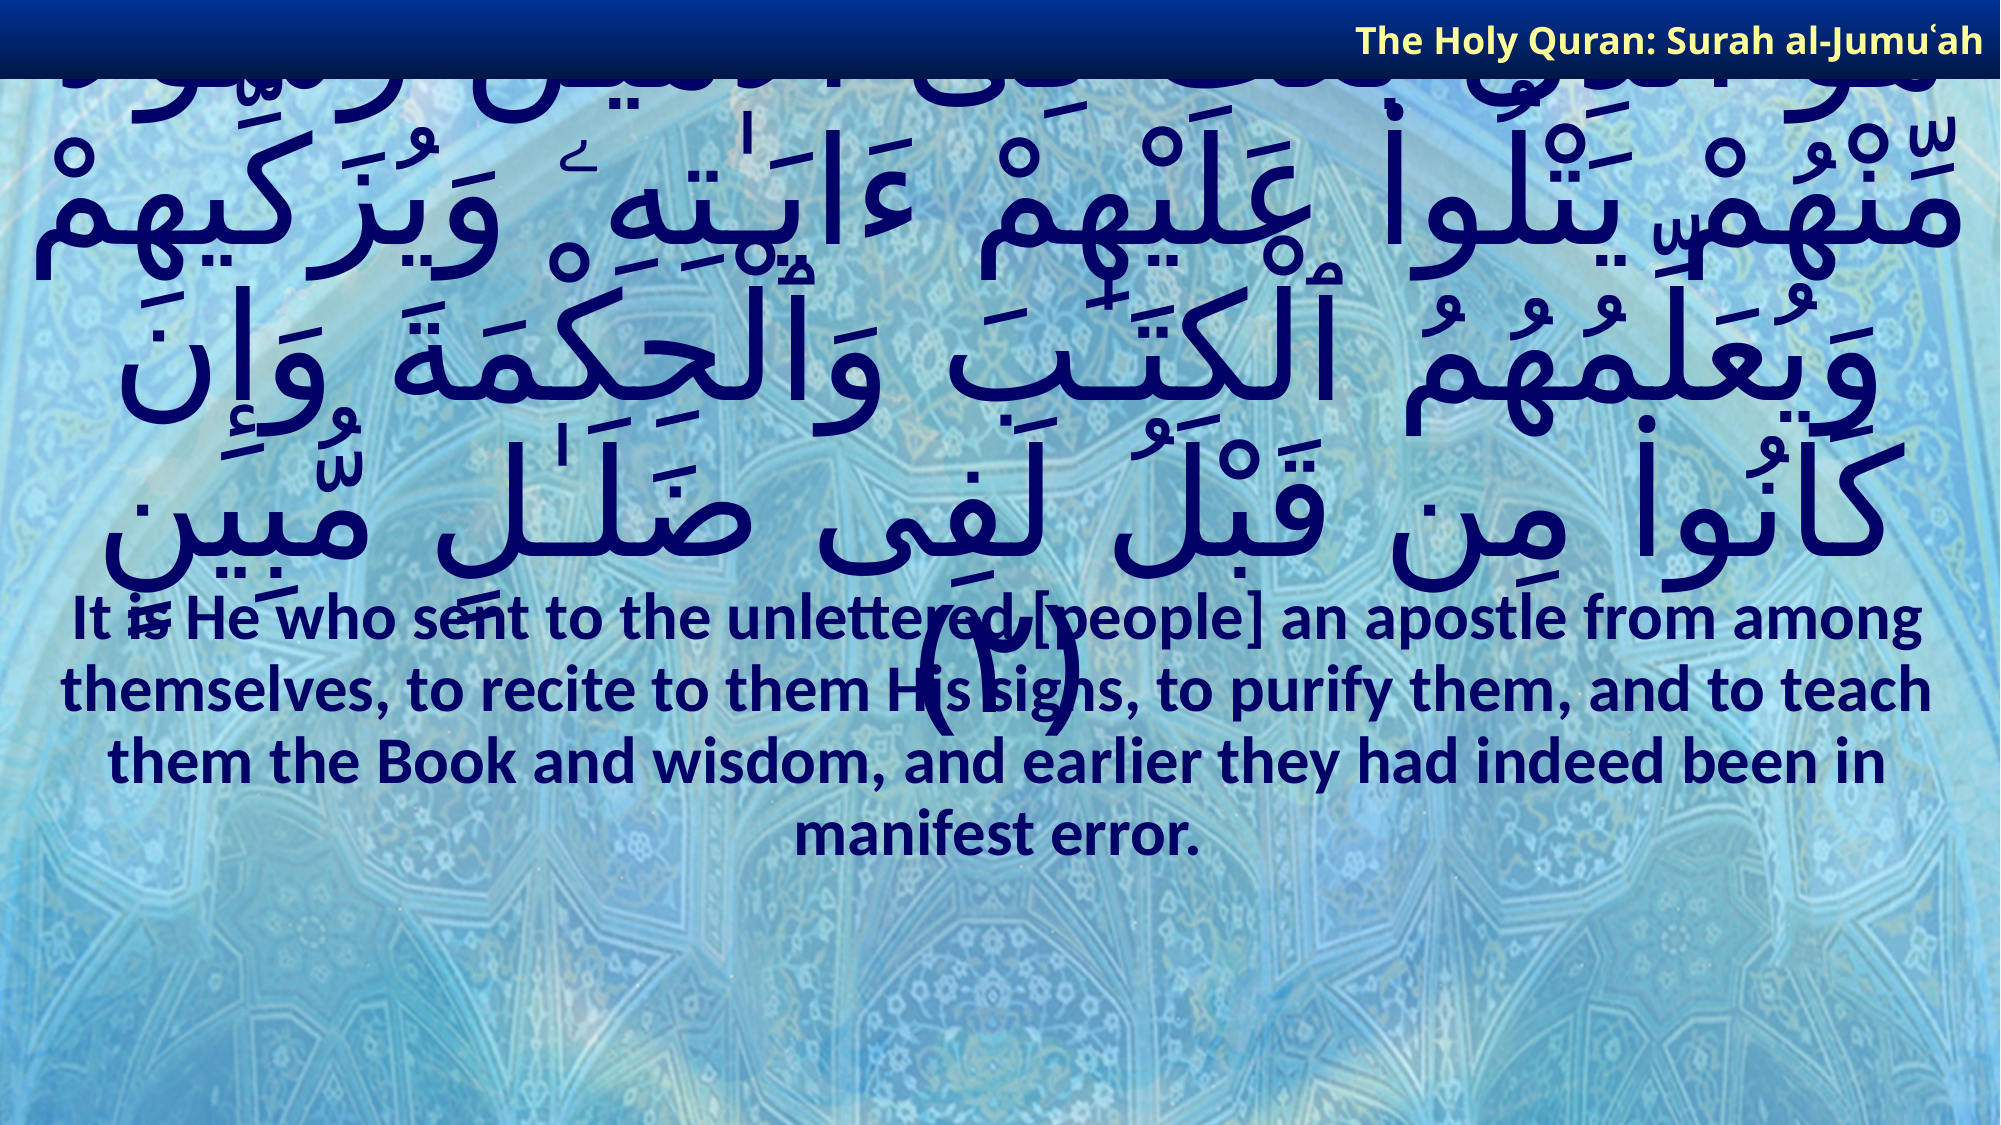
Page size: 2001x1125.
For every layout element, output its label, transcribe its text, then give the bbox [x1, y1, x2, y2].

text_box The Holy Quran: Surah al-Jumuʿah [0, 0, 2000, 79]
title هُوَ ٱلَّذِى بَعَثَ فِى ٱلْأُمِّيِّـۧنَ رَسُولًا مِّنْهُمْ يَتْلُوا۟ عَلَيْهِمْ ءَايَـٰتِهِۦ وَيُزَكِّيهِمْ وَيُعَلِّمُهُمُ ٱلْكِتَـٰبَ وَٱلْحِكْمَةَ وَإِن كَانُوا۟ مِن قَبْلُ لَفِى ضَلَـٰلٍ مُّبِينٍ ﴿٢﴾ [0, 231, 2000, 473]
subtitle It is He who sent to the unlettered [people] an apostle from among themselves, to recite to them His signs, to purify them, and to teach them the Book and wisdom, and earlier they had indeed been in manifest error. [7, 574, 1989, 862]
picture [0, 0, 2001, 1125]
